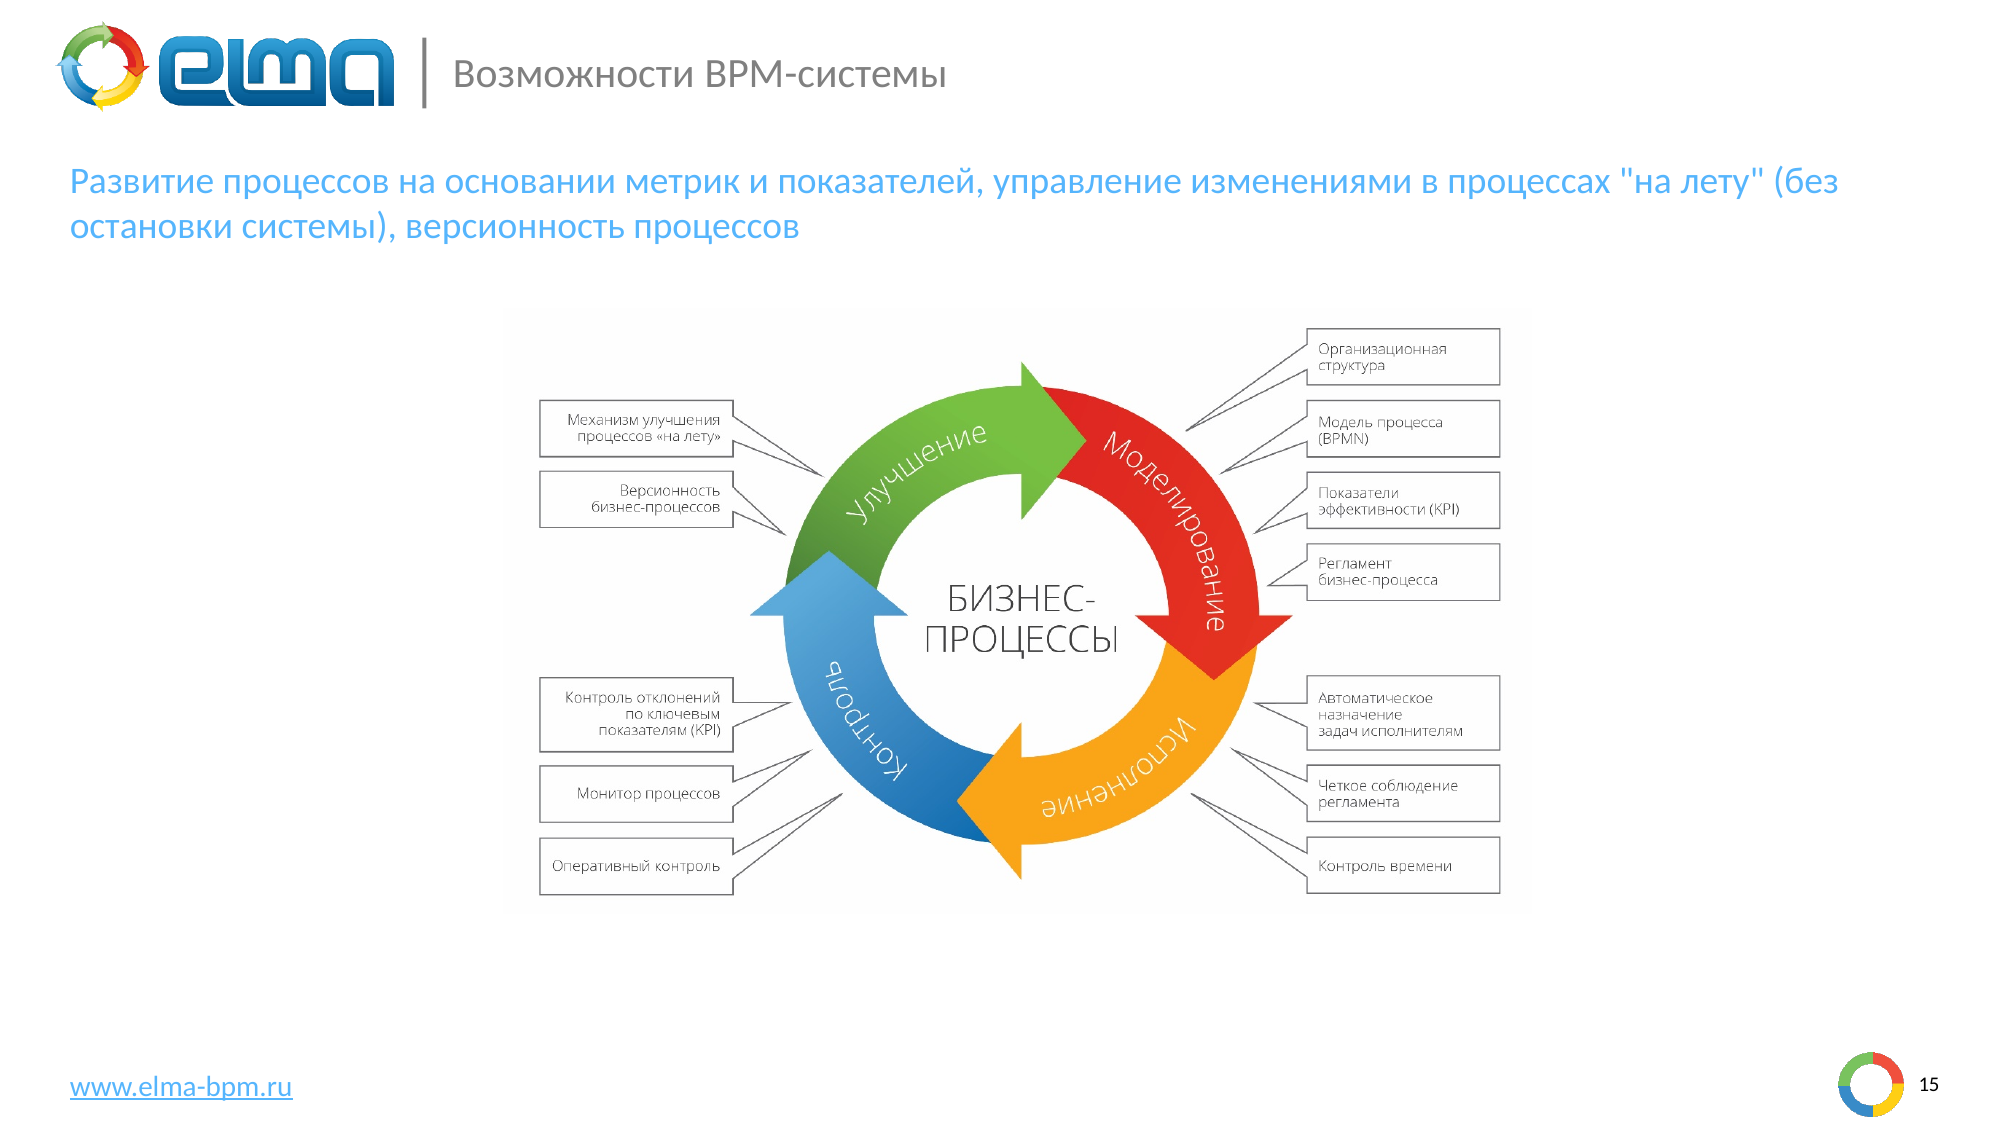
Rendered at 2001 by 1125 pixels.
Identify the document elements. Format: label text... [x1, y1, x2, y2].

picture [503, 307, 1532, 915]
slide_number 15 [1909, 1062, 1969, 1107]
text_box Развитие процессов на основании метрик и показателей, управление изменениями в процессах "на лету" (без остановки системы), версионность процессов [55, 148, 1890, 254]
text_box www.elma-bpm.ru [55, 1059, 599, 1110]
text_box [420, 36, 428, 111]
picture [54, 21, 394, 112]
text_box Возможности BPM-системы [438, 38, 1560, 104]
picture [1838, 1051, 1904, 1118]
